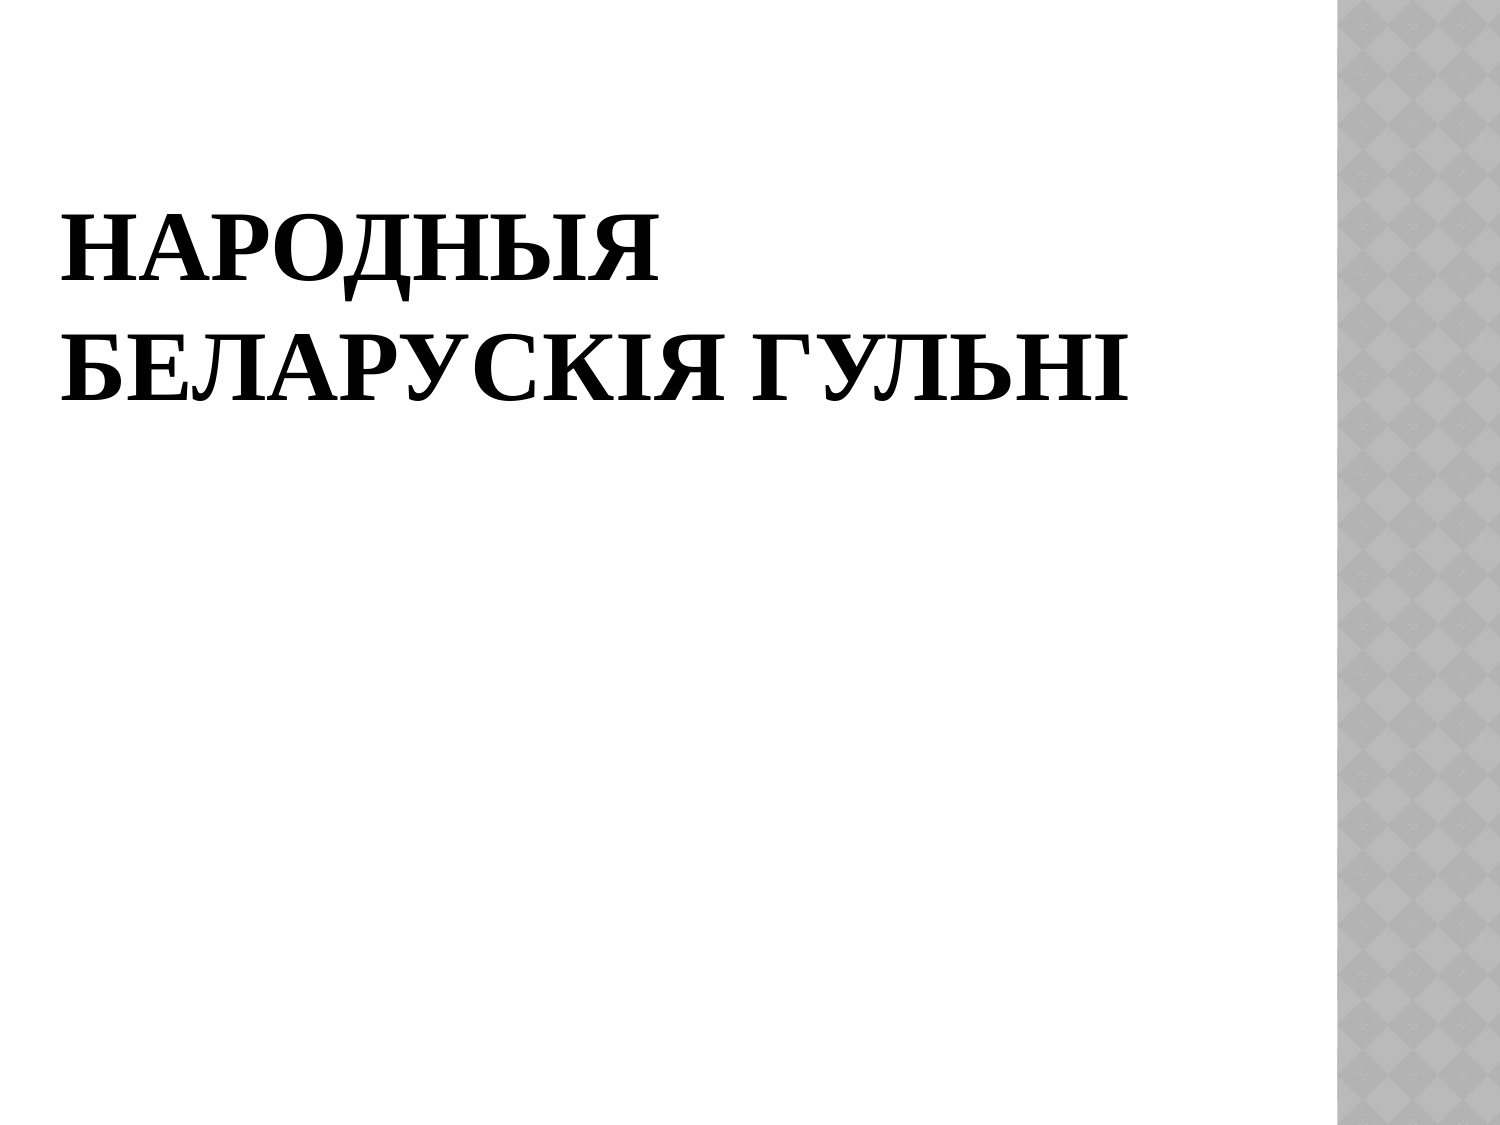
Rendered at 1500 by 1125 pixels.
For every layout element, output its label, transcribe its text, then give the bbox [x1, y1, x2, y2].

title Народныя беларускія гульні [53, 302, 1242, 421]
